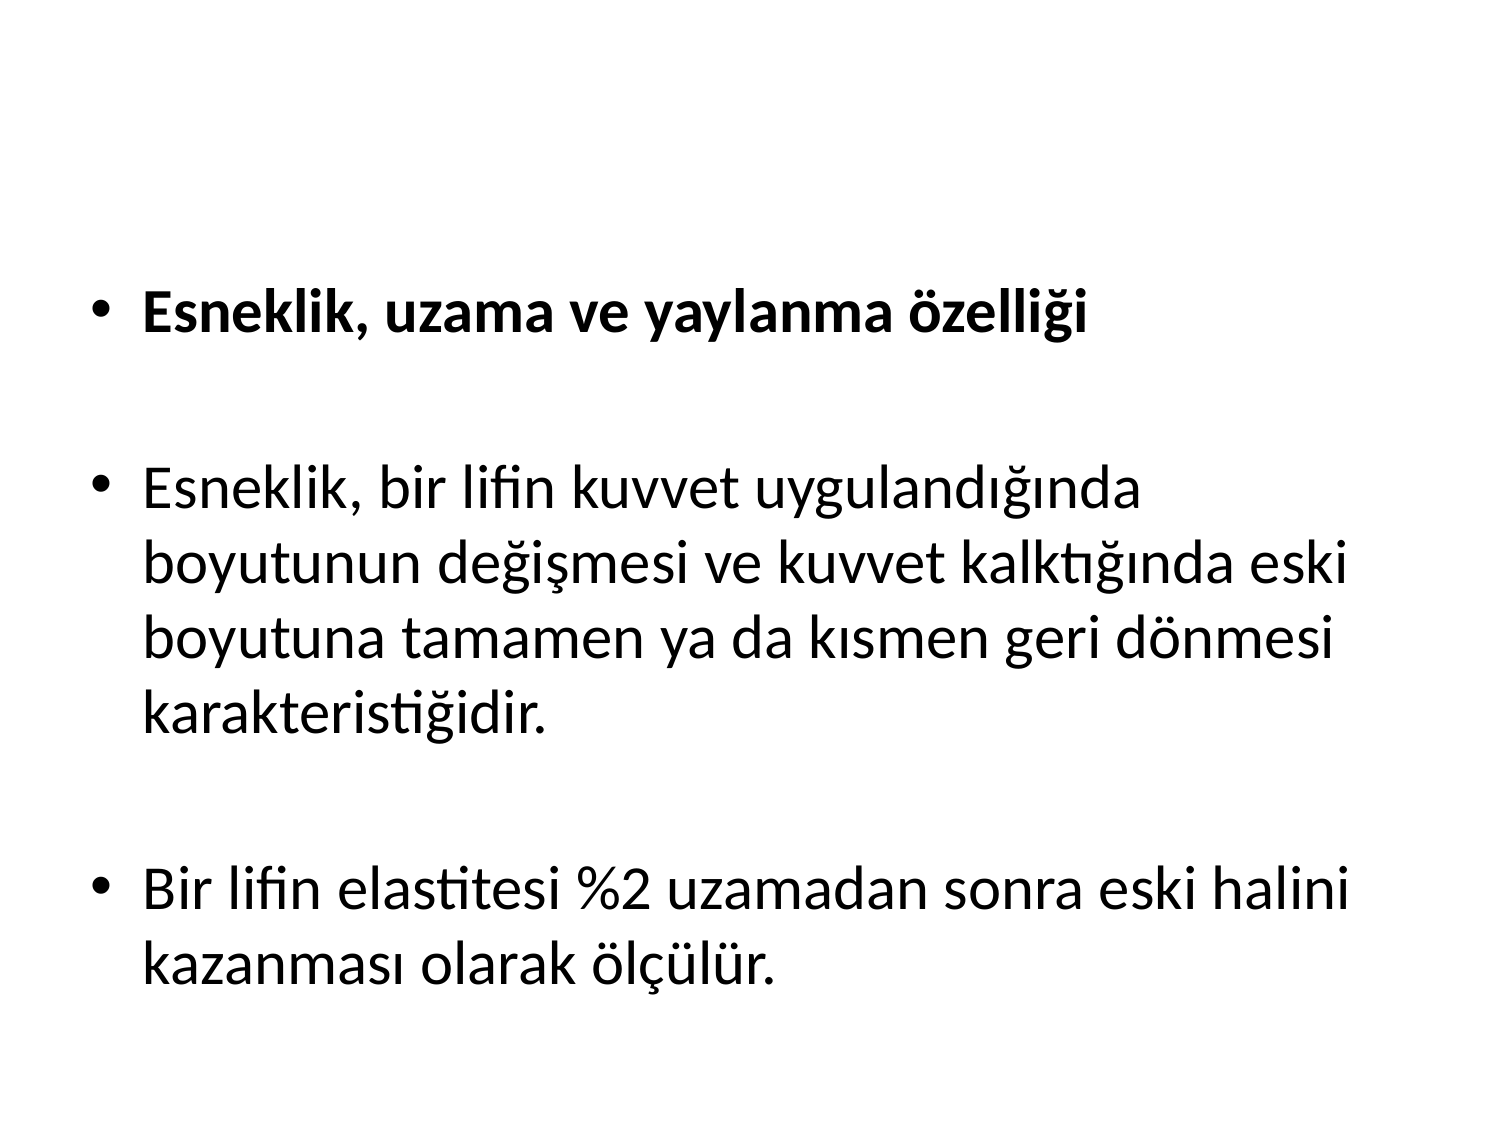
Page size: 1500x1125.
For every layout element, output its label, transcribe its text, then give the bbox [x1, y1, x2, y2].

list Esneklik, uzama ve yaylanma özelliği Esneklik, bir lifin kuvvet uygulandığında boyutunun değişmesi ve kuvvet kalktığında eski boyutuna tamamen ya da kısmen geri dönmesi karakteristiğidir. Bir lifin elastitesi %2 uzamadan sonra eski halini kazanması olarak ölçülür. [75, 262, 1425, 1005]
